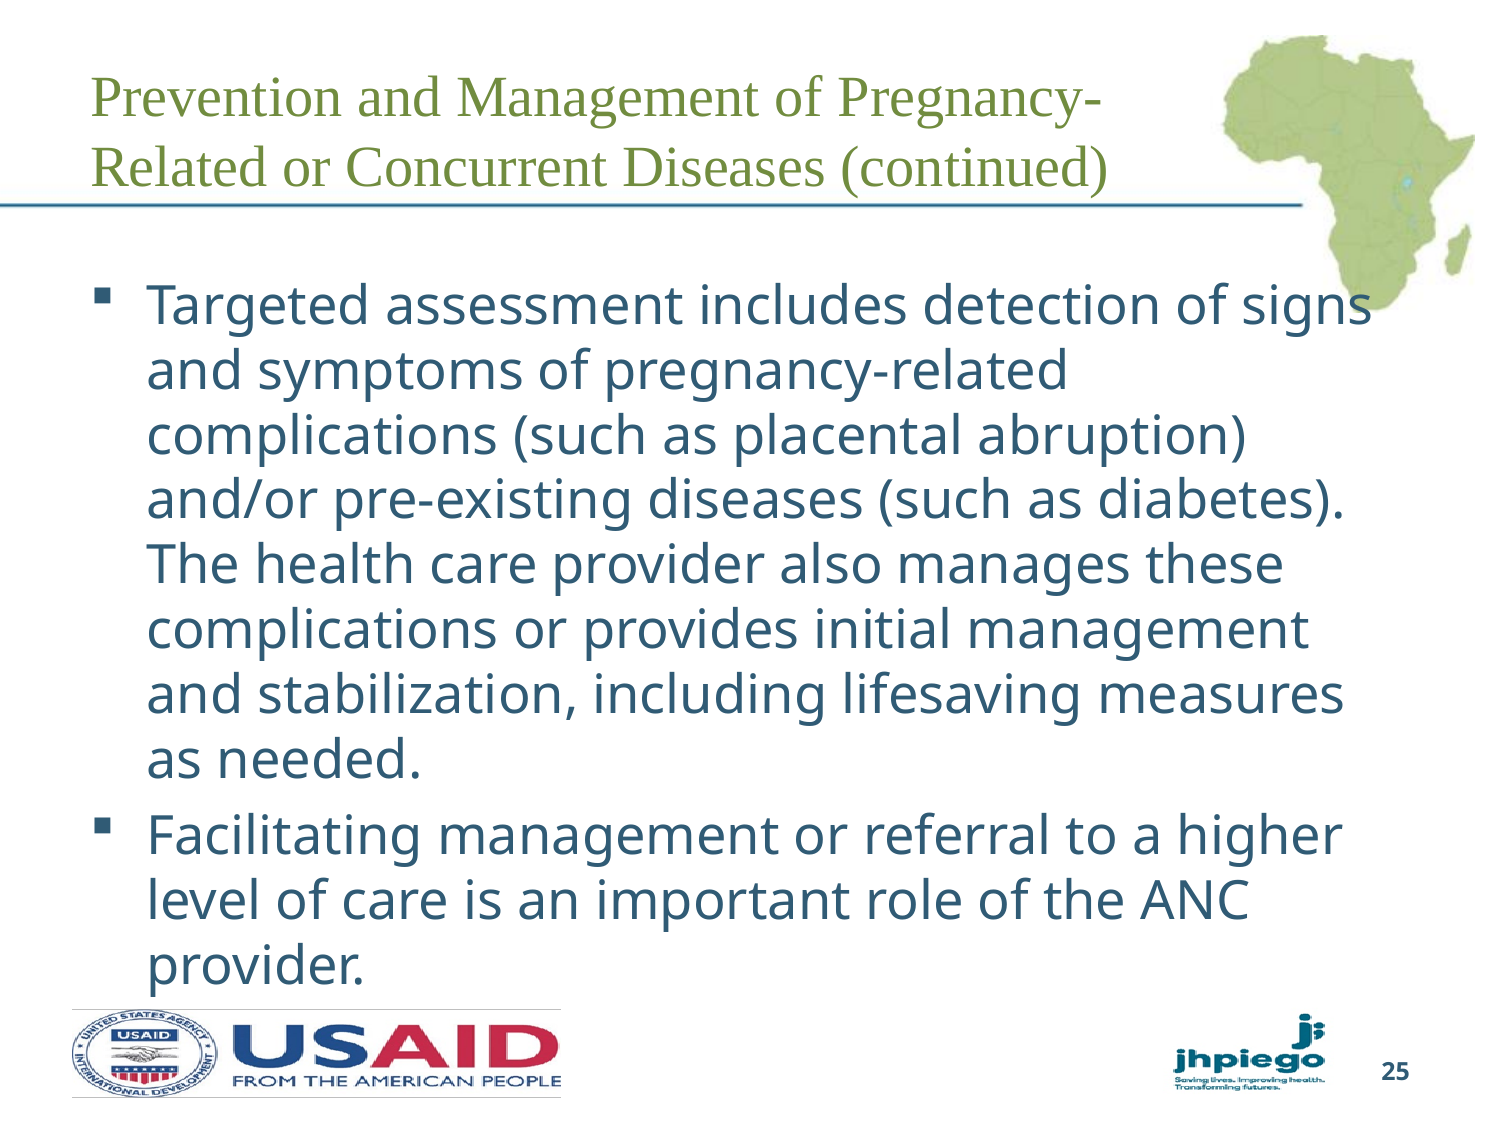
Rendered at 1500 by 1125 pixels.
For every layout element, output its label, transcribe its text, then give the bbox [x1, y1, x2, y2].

title Prevention and Management of Pregnancy-Related or Concurrent Diseases (continued) [75, 37, 1288, 206]
slide_number 25 [1074, 1042, 1425, 1103]
list Targeted assessment includes detection of signs and symptoms of pregnancy-related complications (such as placental abruption) and/or pre-existing diseases (such as diabetes). The health care provider also manages these complications or provides initial management and stabilization, including lifesaving measures as needed. Facilitating management or referral to a higher level of care is an important role of the ANC provider. [75, 262, 1425, 975]
picture [72, 999, 1350, 1105]
picture [0, 35, 1475, 313]
